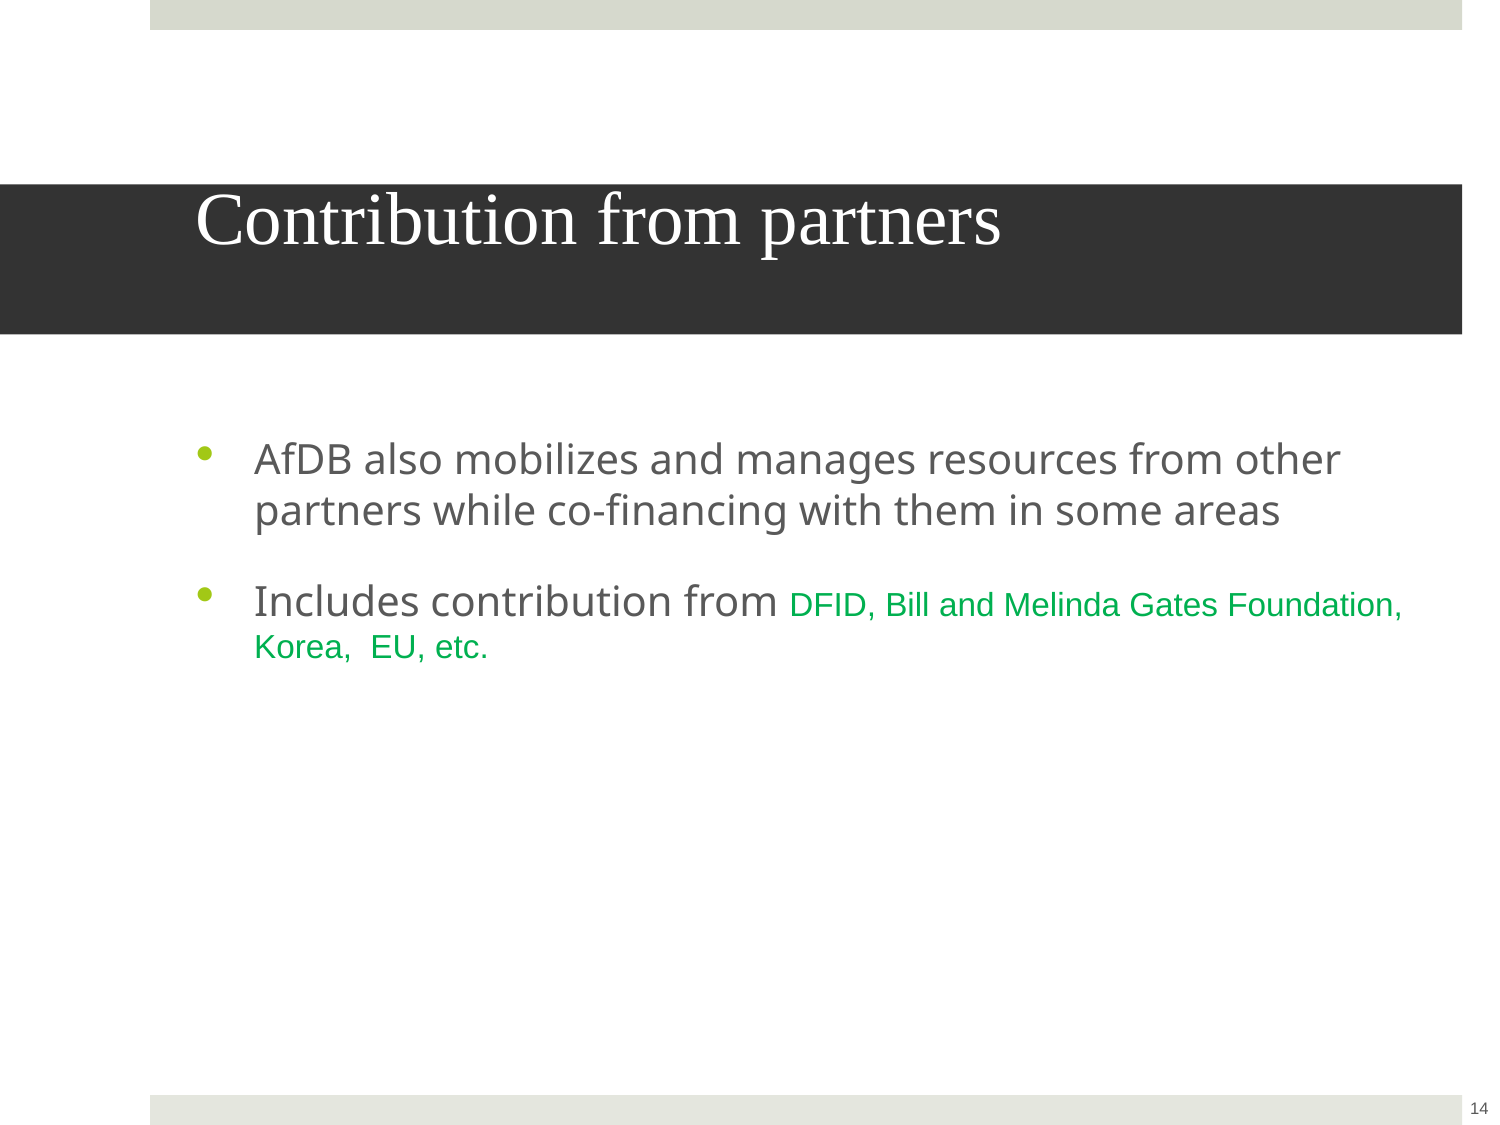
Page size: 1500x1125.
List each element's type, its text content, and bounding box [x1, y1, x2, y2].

title Contribution from partners [0, 184, 1463, 335]
slide_number 14 [1441, 1077, 1500, 1125]
list AfDB also mobilizes and manages resources from other partners while co-financing with them in some areas Includes contribution from DFID, Bill and Melinda Gates Foundation, Korea, EU, etc. [182, 425, 1432, 1028]
